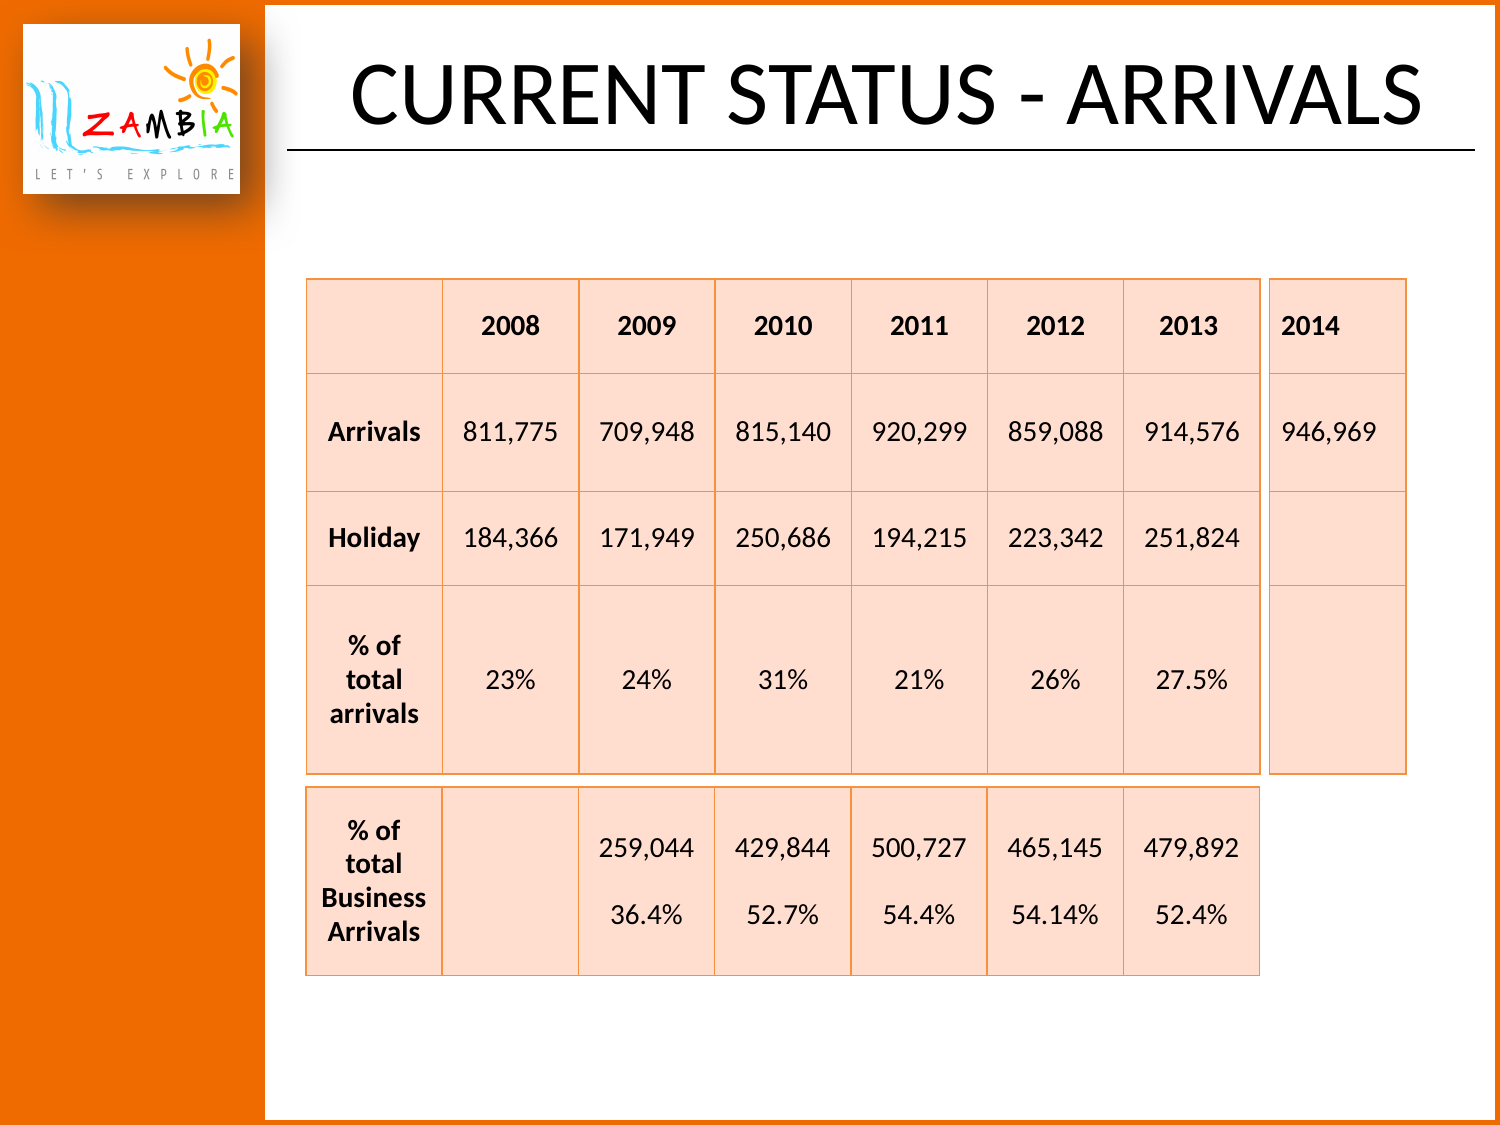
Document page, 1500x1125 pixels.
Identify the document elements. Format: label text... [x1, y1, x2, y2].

table_cell Holiday [307, 492, 442, 585]
table_header % of total Business Arrivals [307, 788, 441, 975]
table_cell [1270, 586, 1405, 773]
table_cell 250,686 [716, 492, 851, 585]
table_header 2010 [716, 280, 851, 373]
table_header 429,844 52.7% [715, 788, 850, 975]
table_cell 31% [716, 586, 851, 773]
table_header 2011 [852, 280, 987, 373]
text_box [304, 193, 1475, 1055]
table_cell 815,140 [716, 374, 851, 491]
table_cell 223,342 [988, 492, 1123, 585]
table_header 2013 [1124, 280, 1259, 373]
table_cell 709,948 [580, 374, 714, 491]
table_header 465,145 54.14% [988, 788, 1123, 975]
table_cell % of total arrivals [307, 586, 442, 773]
table_header 2012 [988, 280, 1123, 373]
table_cell 811,775 [443, 374, 578, 491]
table_cell 920,299 [852, 374, 987, 491]
table_cell 171,949 [580, 492, 714, 585]
table_header 2008 [443, 280, 578, 373]
table_cell 24% [580, 586, 714, 773]
text_box [265, 0, 1500, 1125]
table_header 2014 [1270, 280, 1405, 373]
table_header [307, 280, 442, 373]
table_header 2009 [580, 280, 714, 373]
table_cell 184,366 [443, 492, 578, 585]
table_cell 194,215 [852, 492, 987, 585]
picture [23, 24, 240, 194]
table_header [443, 788, 578, 975]
table_header 500,727 54.4% [852, 788, 986, 975]
text_box CURRENT STATUS - ARRIVALS [300, 24, 1476, 149]
table_cell 27.5% [1124, 586, 1259, 773]
table_cell Arrivals [307, 374, 442, 491]
table_cell 26% [988, 586, 1123, 773]
table_cell 859,088 [988, 374, 1123, 491]
text_box [0, 0, 265, 1125]
table_cell [1270, 492, 1405, 585]
table_cell 21% [852, 586, 987, 773]
table_header 259,044 36.4% [579, 788, 714, 975]
table_header 479,892 52.4% [1124, 788, 1259, 975]
table_cell 946,969 [1270, 374, 1405, 491]
table_cell 23% [443, 586, 578, 773]
table_cell 914,576 [1124, 374, 1259, 491]
table_cell 251,824 [1124, 492, 1259, 585]
